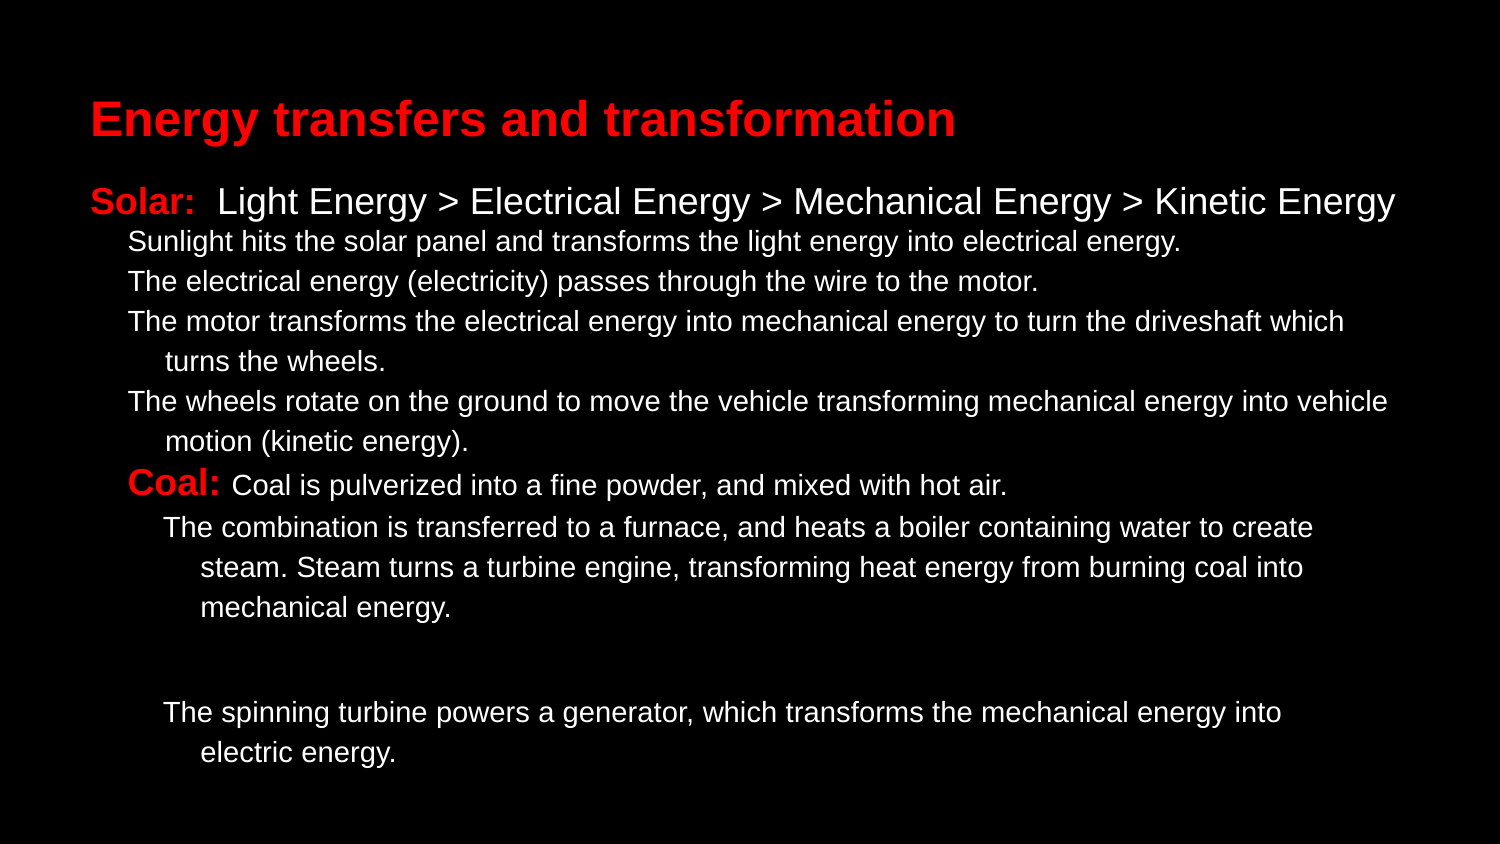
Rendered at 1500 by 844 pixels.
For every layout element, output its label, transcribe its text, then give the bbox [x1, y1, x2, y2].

list Solar: Light Energy > Electrical Energy > Mechanical Energy > Kinetic Energy Sunlight hits the solar panel and transforms the light energy into electrical energy. The electrical energy (electricity) passes through the wire to the motor. The motor transforms the electrical energy into mechanical energy to turn the driveshaft which turns the wheels. The wheels rotate on the ground to move the vehicle transforming mechanical energy into vehicle motion (kinetic energy). Coal: Coal is pulverized into a fine powder, and mixed with hot air. The combination is transferred to a furnace, and heats a boiler containing water to create steam. Steam turns a turbine engine, transforming heat energy from burning coal into mechanical energy. The spinning turbine powers a generator, which transforms the mechanical energy into electric energy. A condenser cools the steam, turning it back into water that returns to the boiler [75, 161, 1425, 830]
title Energy transfers and transformation [75, 73, 1425, 161]
